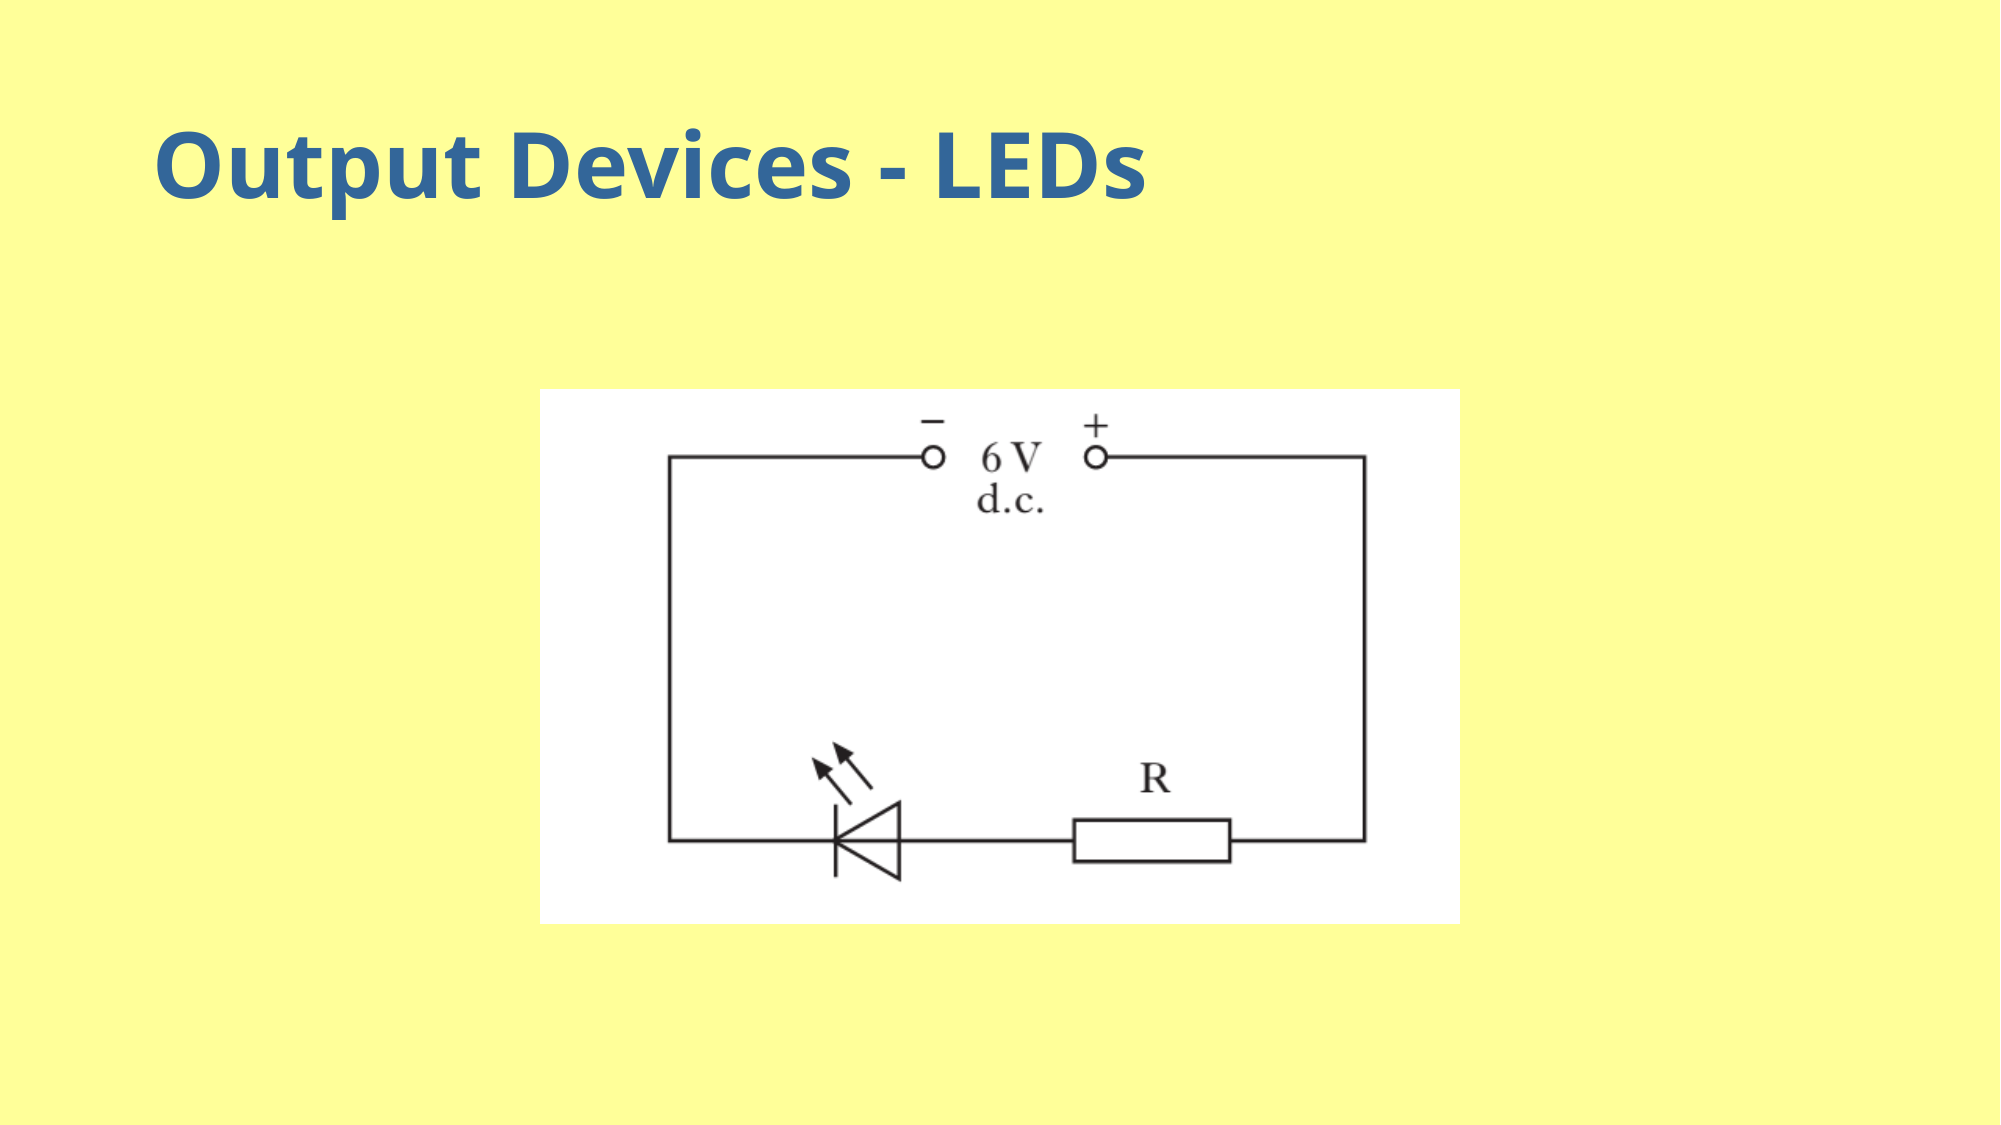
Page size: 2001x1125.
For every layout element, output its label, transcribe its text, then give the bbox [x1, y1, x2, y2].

title Output Devices - LEDs [137, 59, 1863, 278]
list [540, 389, 1460, 924]
